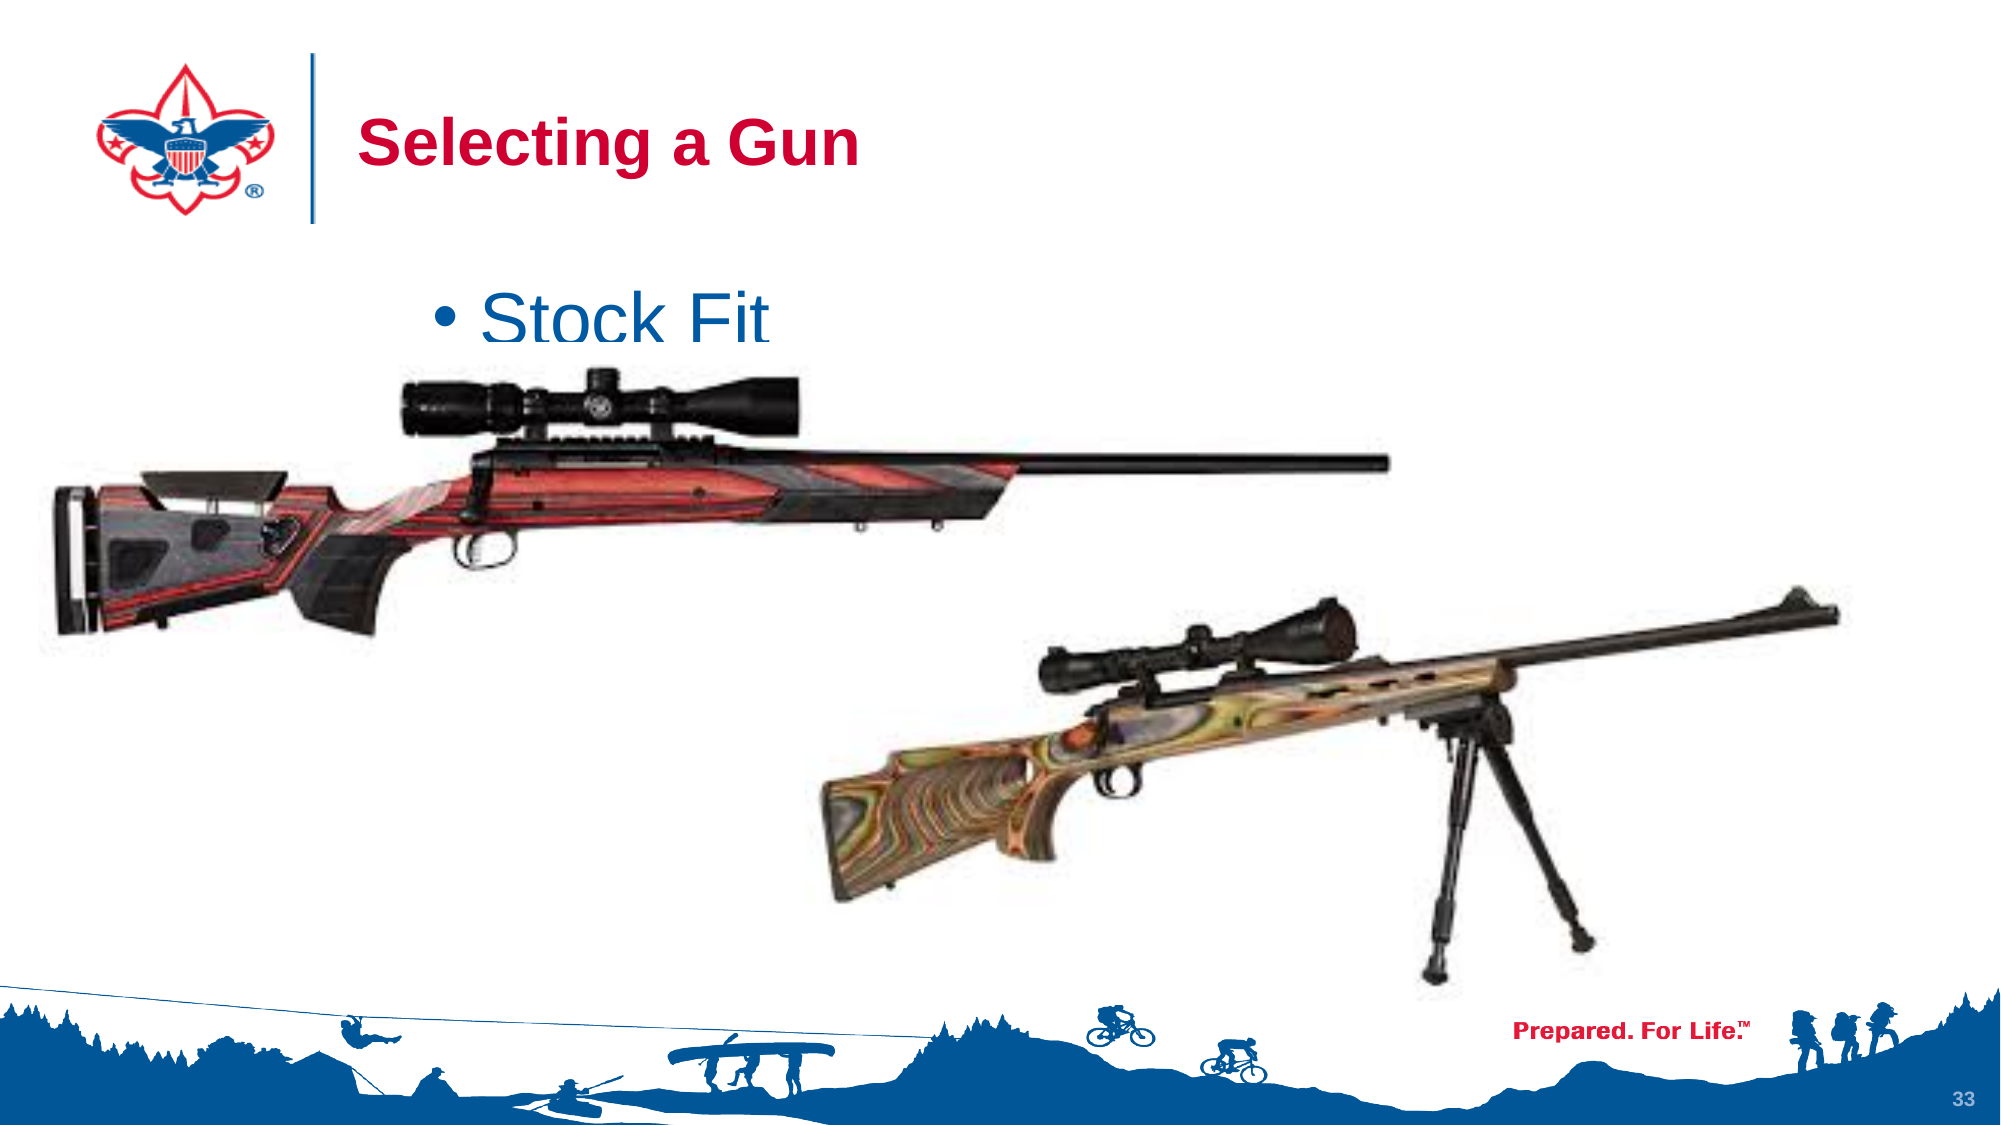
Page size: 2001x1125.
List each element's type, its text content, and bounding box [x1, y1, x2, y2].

picture [0, 342, 2001, 1125]
picture [96, 53, 316, 224]
slide_number 33 [1899, 1067, 1991, 1125]
title Selecting a Gun [342, 45, 1884, 233]
list Stock Fit [342, 262, 1900, 1005]
